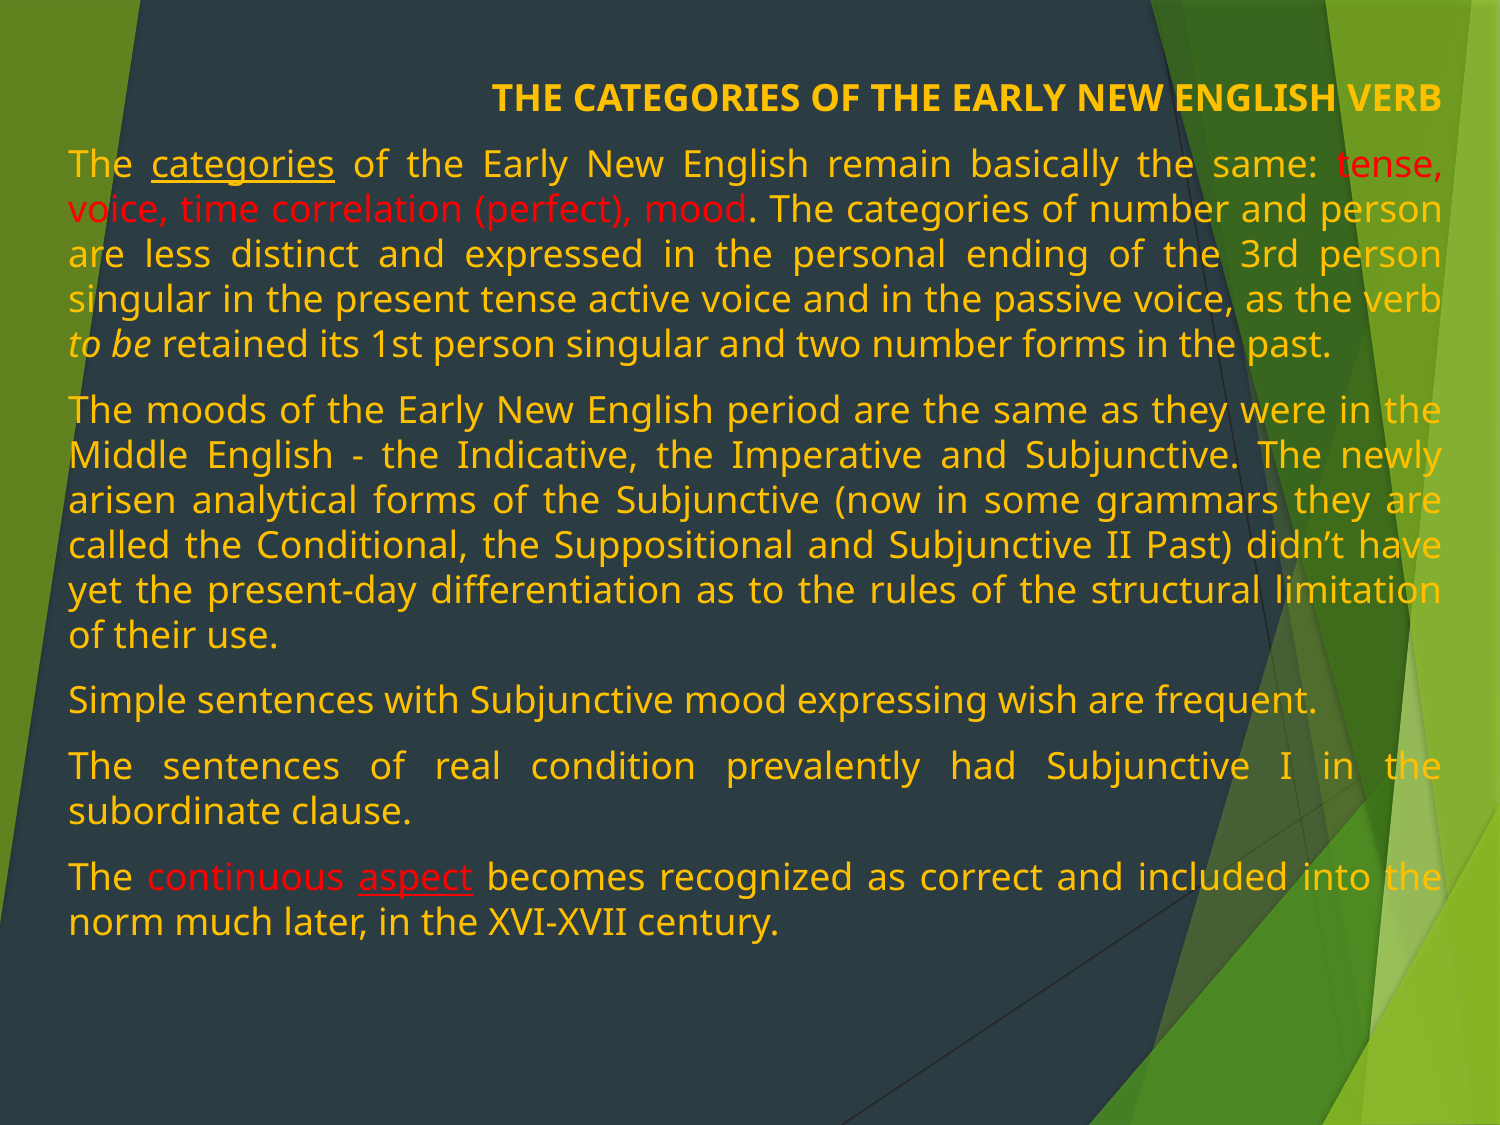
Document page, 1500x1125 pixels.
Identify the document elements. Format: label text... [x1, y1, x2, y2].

subtitle THE CATEGORIES OF THE EARLY NEW ENGLISH VERB The categories of the Early New English remain basically the same: tense, voice, time correlation (perfect), mood. The categories of number and person are less distinct and expressed in the personal ending of the 3rd person singular in the present tense active voice and in the passive voice, as the verb to be retained its 1st person singular and two number forms in the past. The moods of the Early New English period are the same as they were in the Middle English - the Indicative, the Imperative and Subjunctive. The newly arisen analytical forms of the Subjunctive (now in some grammars they are called the Conditional, the Suppositional and Subjunctive II Past) didn’t have yet the present-day differentiation as to the rules of the structural limitation of their use. Simple sentences with Subjunctive mood expressing wish are frequent. The sentences of real condition prevalently had Subjunctive I in the subordinate clause. The continuous aspect becomes recognized as correct and included into the norm much later, in the XVI-XVII century. [53, 66, 1459, 1012]
